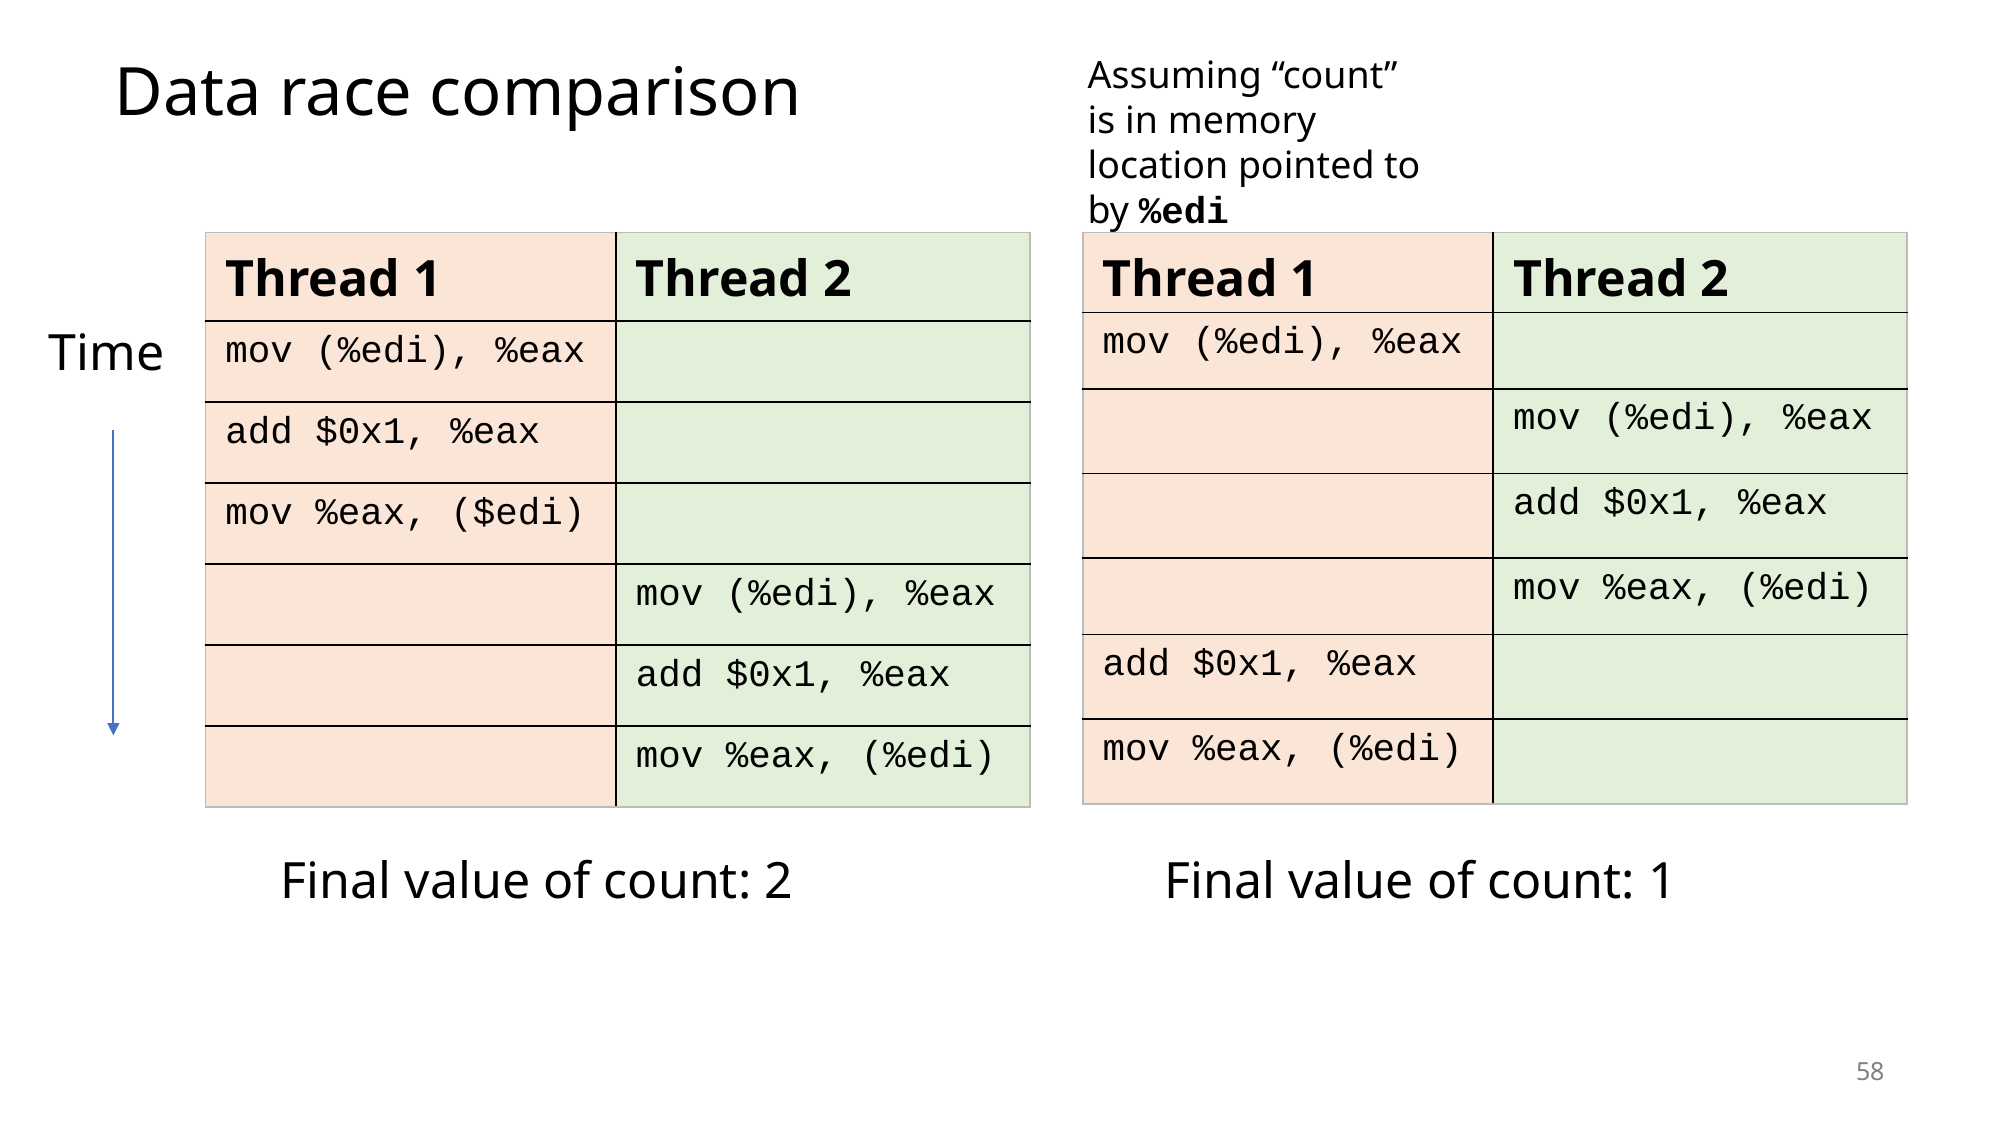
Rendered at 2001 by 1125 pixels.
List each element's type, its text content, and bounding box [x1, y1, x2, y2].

table_cell [1494, 313, 1906, 388]
table_cell [1494, 720, 1906, 803]
table_header Thread 2 [617, 233, 1029, 320]
table_cell add $0x1, %eax [617, 646, 1029, 725]
table_cell [1084, 559, 1492, 634]
table_cell mov %eax, ($edi) [206, 484, 615, 563]
table_header Thread 1 [206, 233, 615, 320]
table_cell [617, 322, 1029, 401]
table_cell add $0x1, %eax [1494, 474, 1906, 557]
title Data race comparison [99, 37, 1900, 150]
table_cell mov %eax, (%edi) [1084, 720, 1492, 803]
table_cell [1084, 390, 1492, 473]
table_cell mov %eax, (%edi) [617, 727, 1029, 806]
text_box Time [33, 313, 198, 389]
text_box Final value of count: 1 [1149, 840, 1840, 916]
table_cell [617, 403, 1029, 482]
table_cell [1494, 635, 1906, 718]
table_cell add $0x1, %eax [206, 403, 615, 482]
table_cell mov (%edi), %eax [617, 565, 1029, 644]
table_cell [1084, 474, 1492, 557]
text_box Assuming “count” is in memory location pointed to by %edi [1072, 43, 1439, 239]
table_header Thread 2 [1494, 233, 1906, 312]
table_cell mov (%edi), %eax [1494, 390, 1906, 473]
table_cell [206, 646, 615, 725]
table_cell add $0x1, %eax [1084, 635, 1492, 718]
slide_number 58 [1749, 1042, 1900, 1103]
table_cell [206, 727, 615, 806]
table_cell [206, 565, 615, 644]
table_cell mov (%edi), %eax [206, 322, 615, 401]
table_header Thread 1 [1084, 233, 1492, 312]
table_cell [617, 484, 1029, 563]
table_cell mov %eax, (%edi) [1494, 559, 1906, 634]
table_cell mov (%edi), %eax [1084, 313, 1492, 388]
text_box Final value of count: 2 [266, 840, 956, 916]
